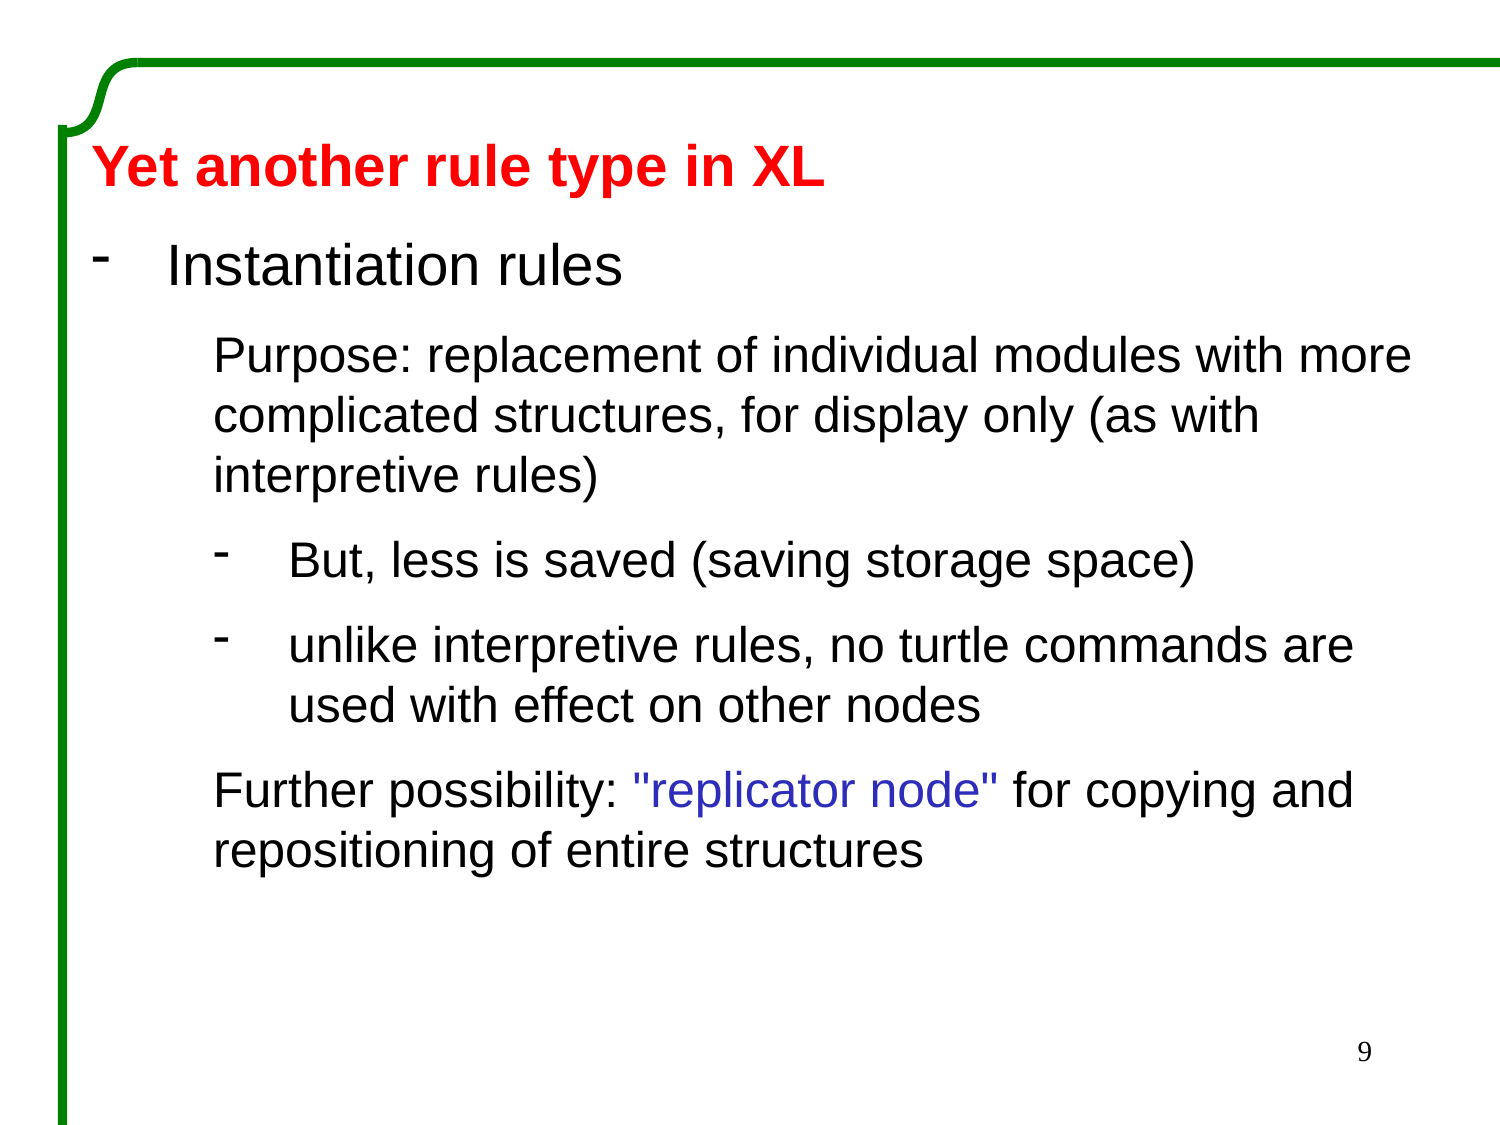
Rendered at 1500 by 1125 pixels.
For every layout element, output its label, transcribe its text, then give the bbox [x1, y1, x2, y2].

text_box Yet another rule type in XL Instantiation rules Purpose: replacement of individual modules with more complicated structures, for display only (as with interpretive rules) But, less is saved (saving storage space) unlike interpretive rules, no turtle commands are used with effect on other nodes Further possibility: "replicator node" for copying and repositioning of entire structures [76, 120, 1471, 885]
slide_number 9 [1074, 1025, 1388, 1100]
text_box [64, 60, 136, 136]
